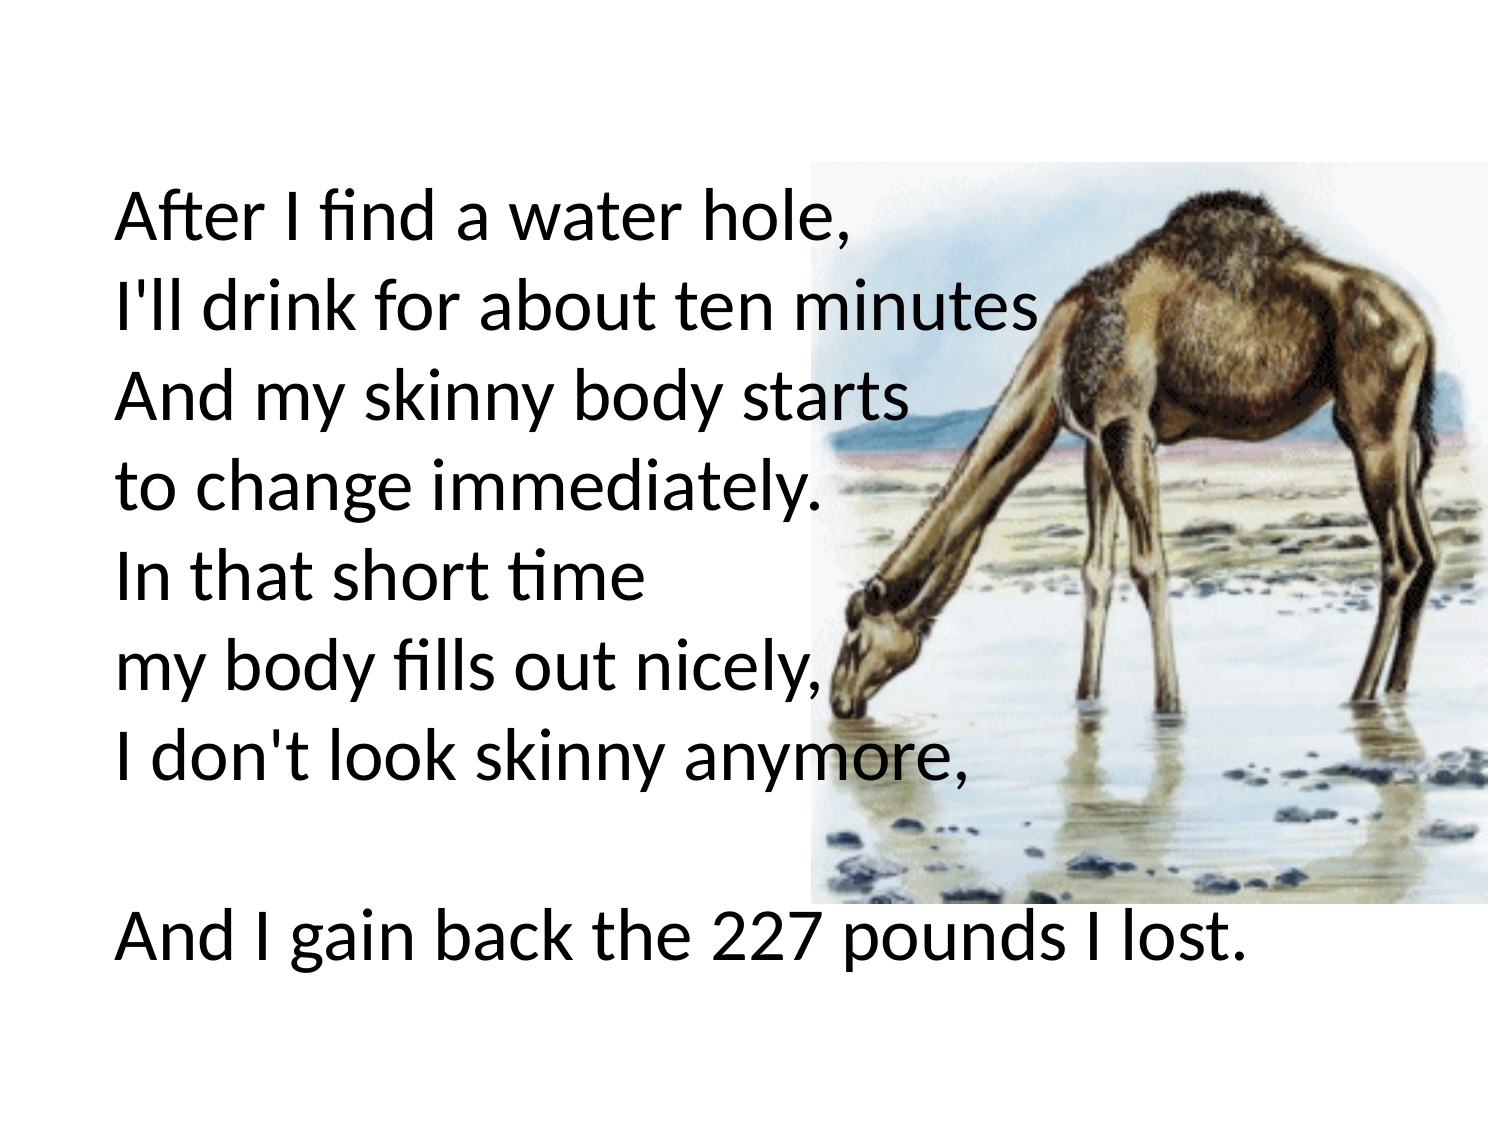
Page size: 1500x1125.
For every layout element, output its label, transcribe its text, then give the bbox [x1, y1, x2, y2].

text_box After I find a water hole, I'll drink for about ten minutes And my skinny body starts to change immediately. In that short time my body fills out nicely, I don't look skinny anymore, And I gain back the 227 pounds I lost. [99, 157, 1300, 983]
picture [810, 162, 1488, 904]
